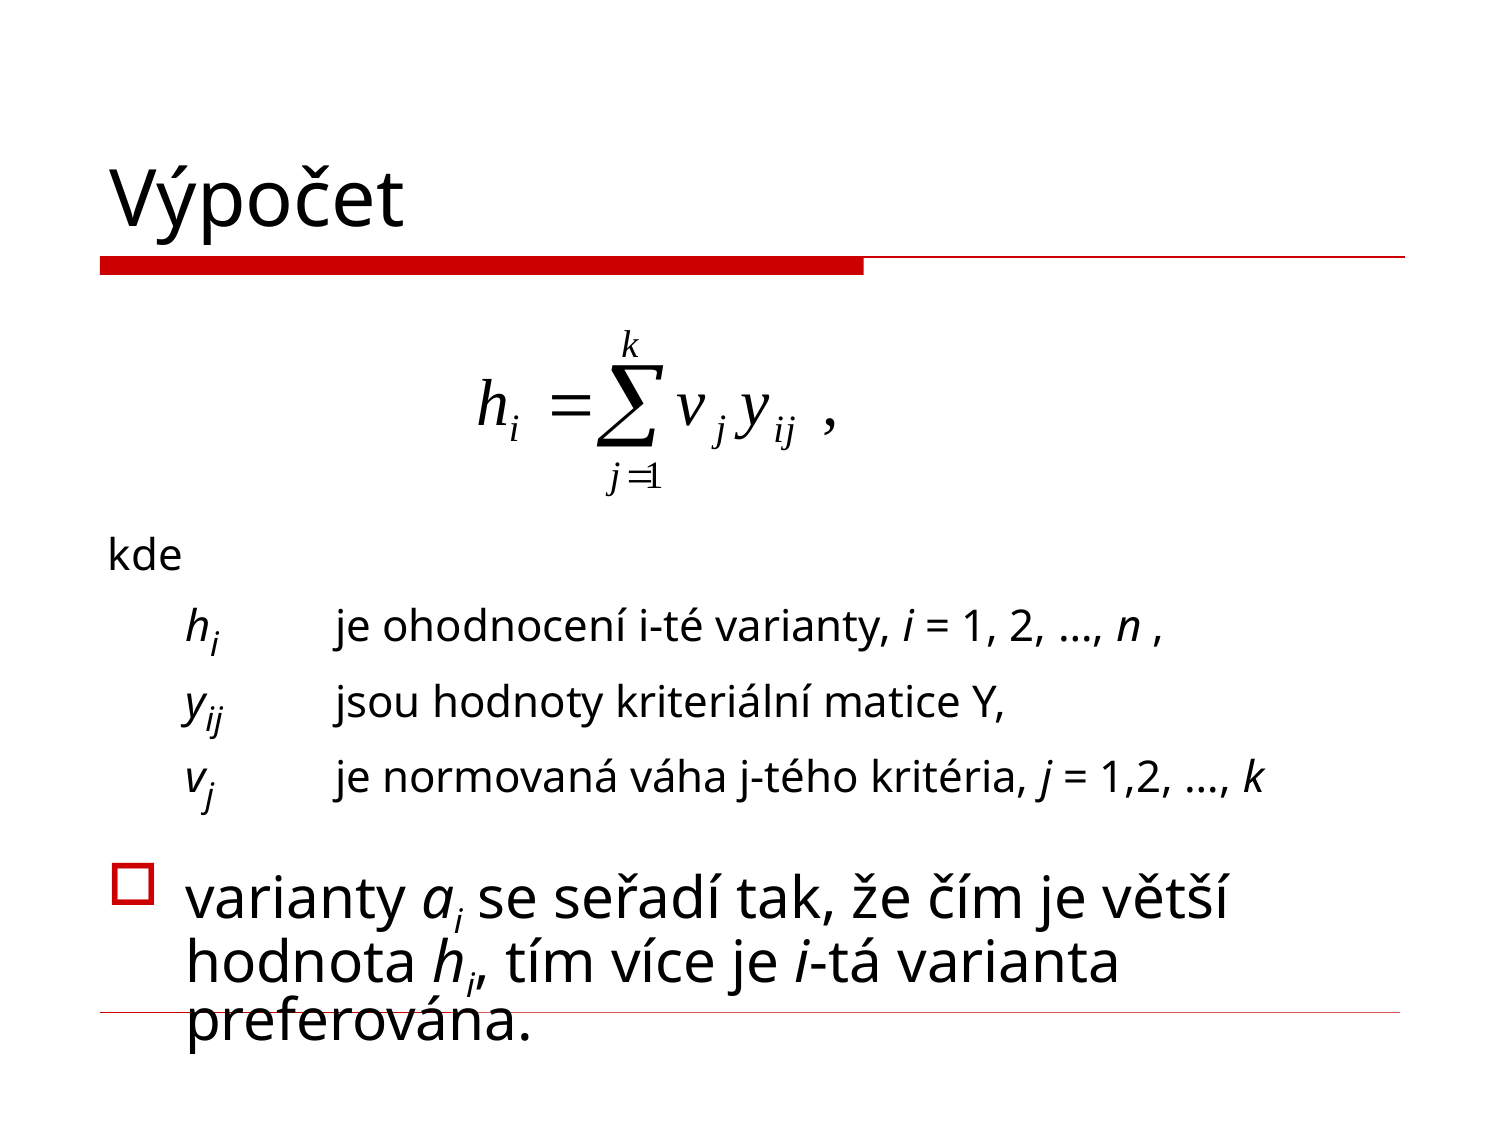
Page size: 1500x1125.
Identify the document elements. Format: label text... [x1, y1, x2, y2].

title Výpočet [94, 50, 1407, 250]
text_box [466, 314, 851, 509]
list kde hi je ohodnocení i-té varianty, i = 1, 2, …, n , yij jsou hodnoty kriteriální matice Y, vj je normovaná váha j-tého kritéria, j = 1,2, …, k varianty ai se seřadí tak, že čím je větší hodnota hi, tím více je i-tá varianta preferována. [92, 287, 1406, 988]
